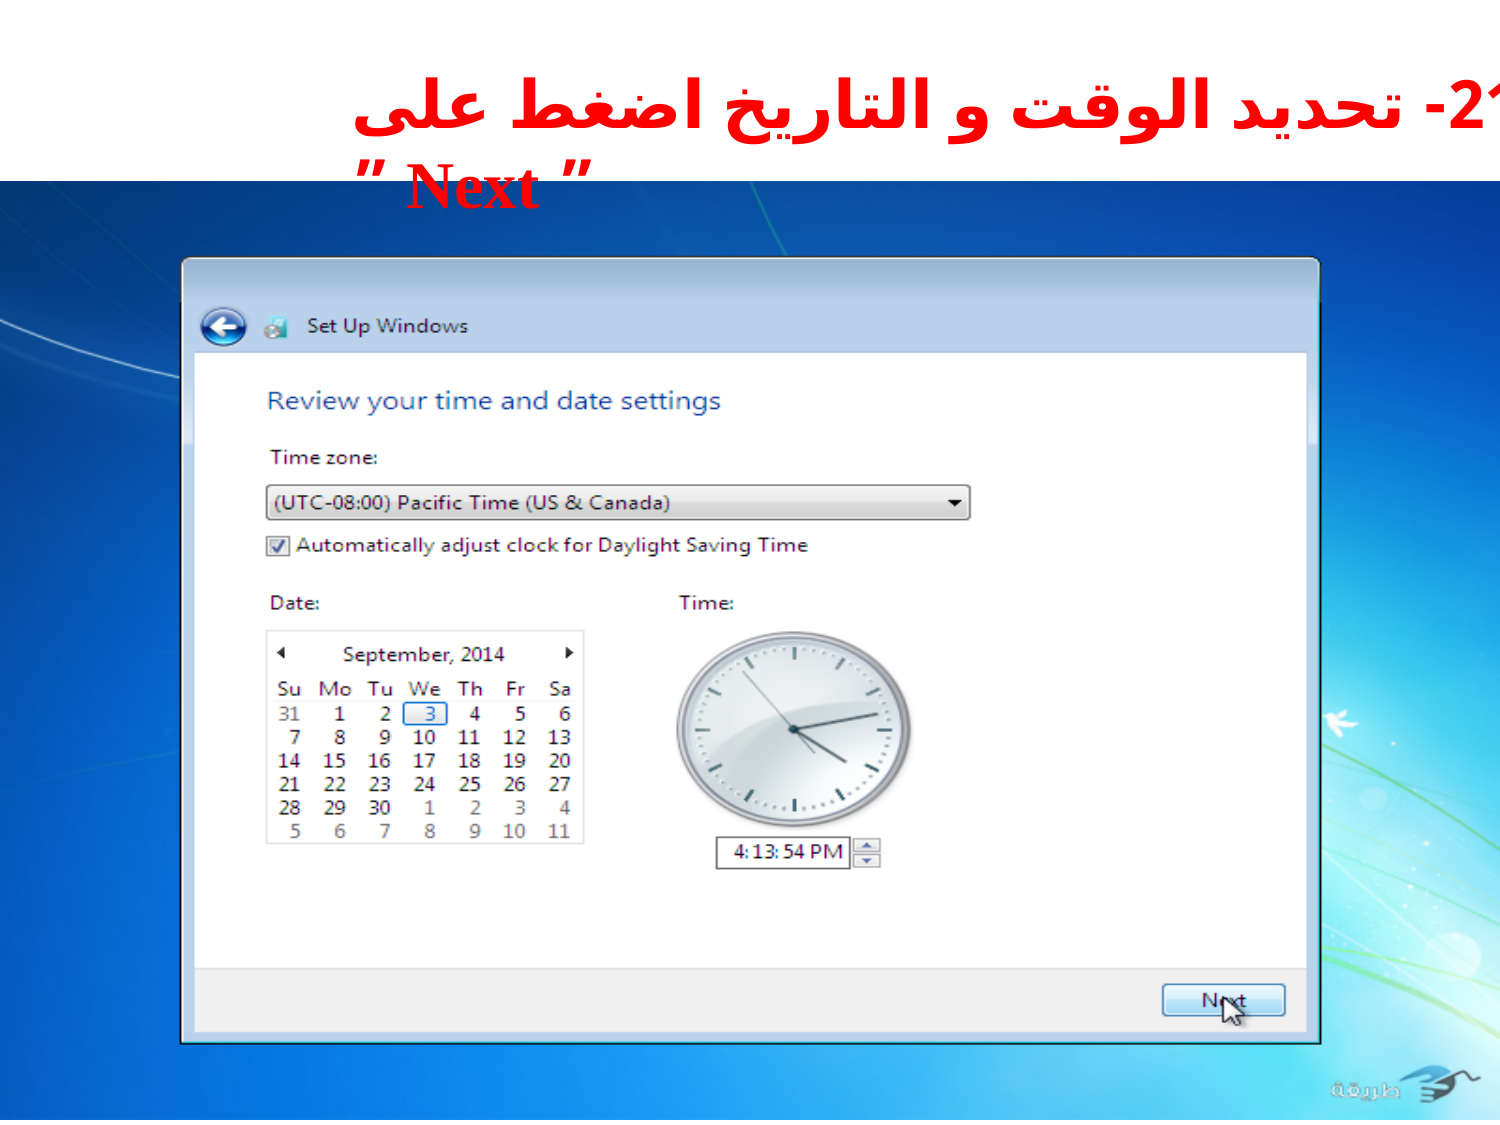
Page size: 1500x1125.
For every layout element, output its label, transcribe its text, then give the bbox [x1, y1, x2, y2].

text_box 21- تحديد الوقت و التاريخ اضغط على ” Next ” [336, 54, 1500, 181]
picture [0, 181, 1500, 1120]
